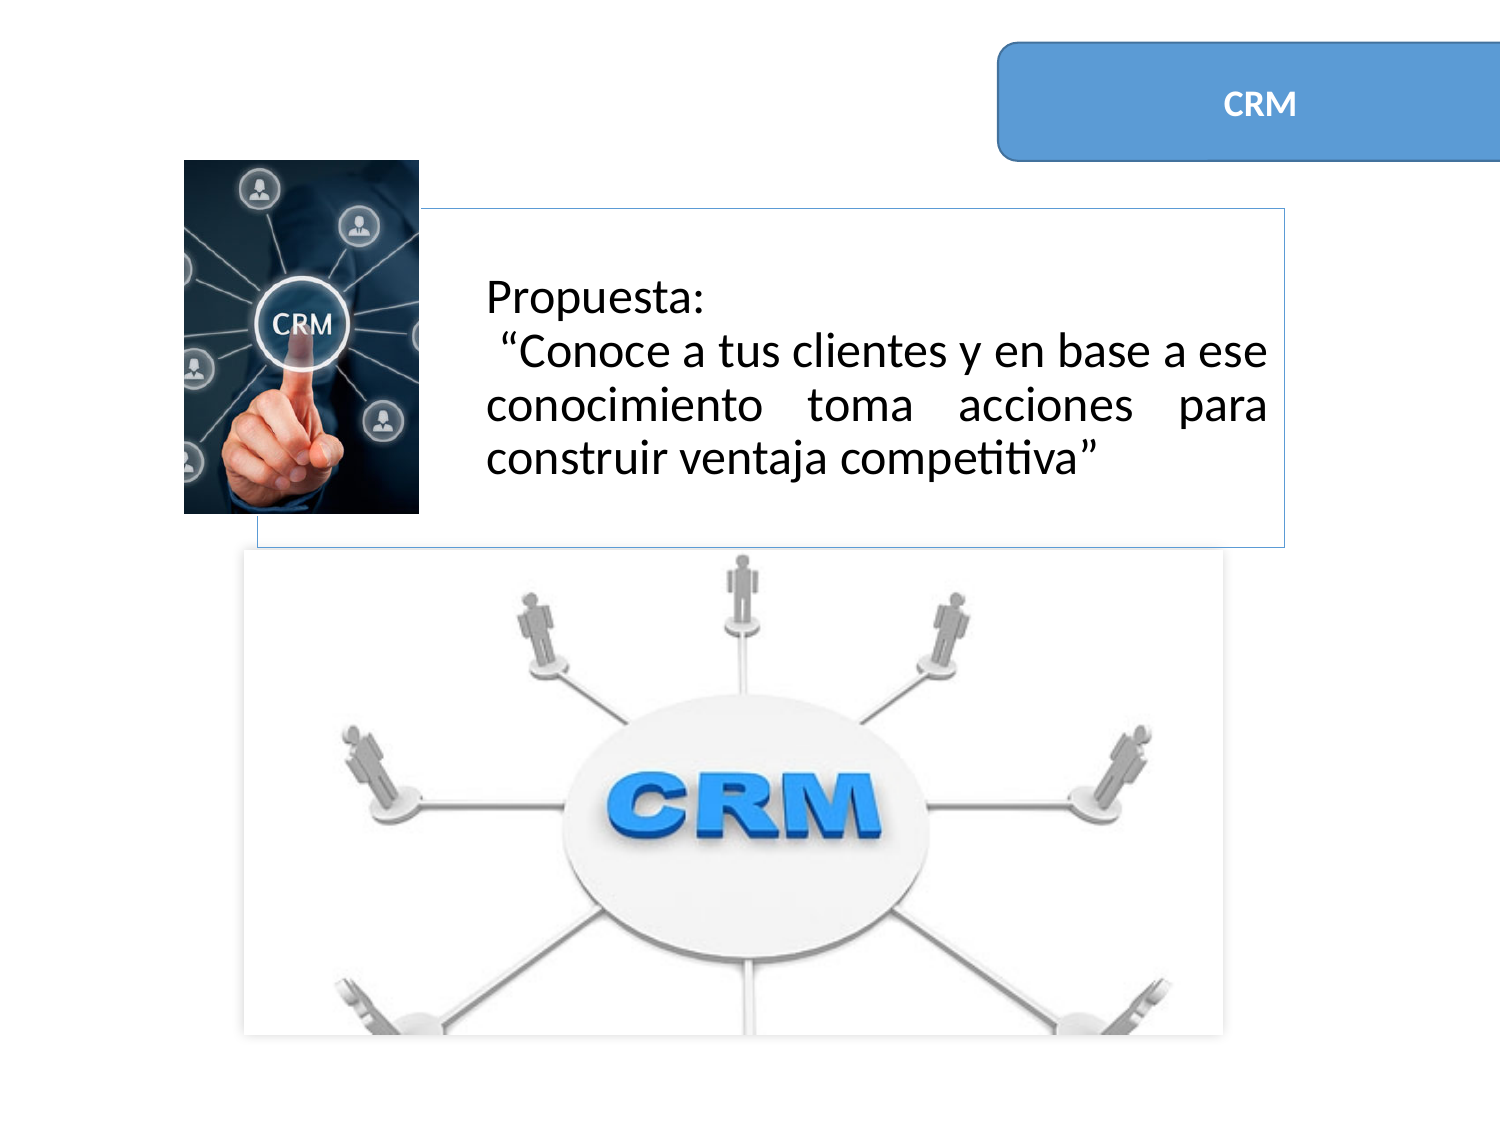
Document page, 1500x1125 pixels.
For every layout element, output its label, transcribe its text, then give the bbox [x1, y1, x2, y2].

picture [244, 550, 1223, 1035]
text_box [54, 158, 1413, 549]
text_box CRM [996, 41, 1500, 162]
